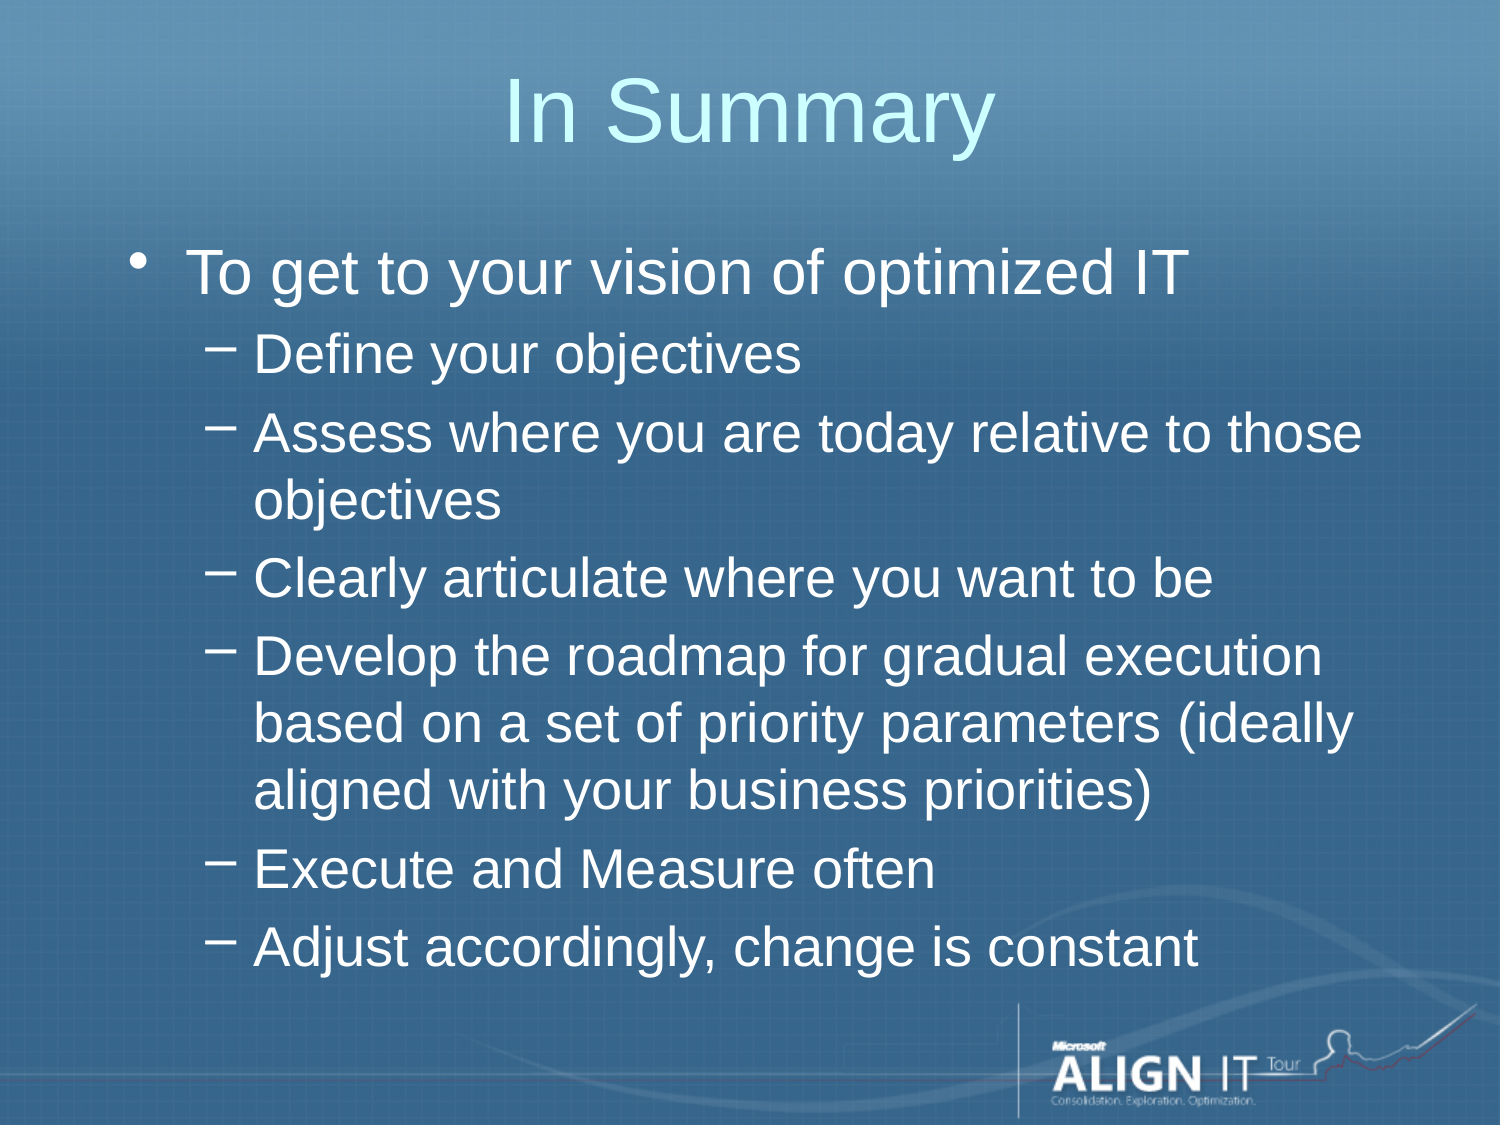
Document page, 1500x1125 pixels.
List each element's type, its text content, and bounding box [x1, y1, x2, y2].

title In Summary [112, 11, 1388, 200]
list To get to your vision of optimized IT Define your objectives Assess where you are today relative to those objectives Clearly articulate where you want to be Develop the roadmap for gradual execution based on a set of priority parameters (ideally aligned with your business priorities) Execute and Measure often Adjust accordingly, change is constant [112, 222, 1388, 1001]
picture [0, 0, 1500, 1125]
